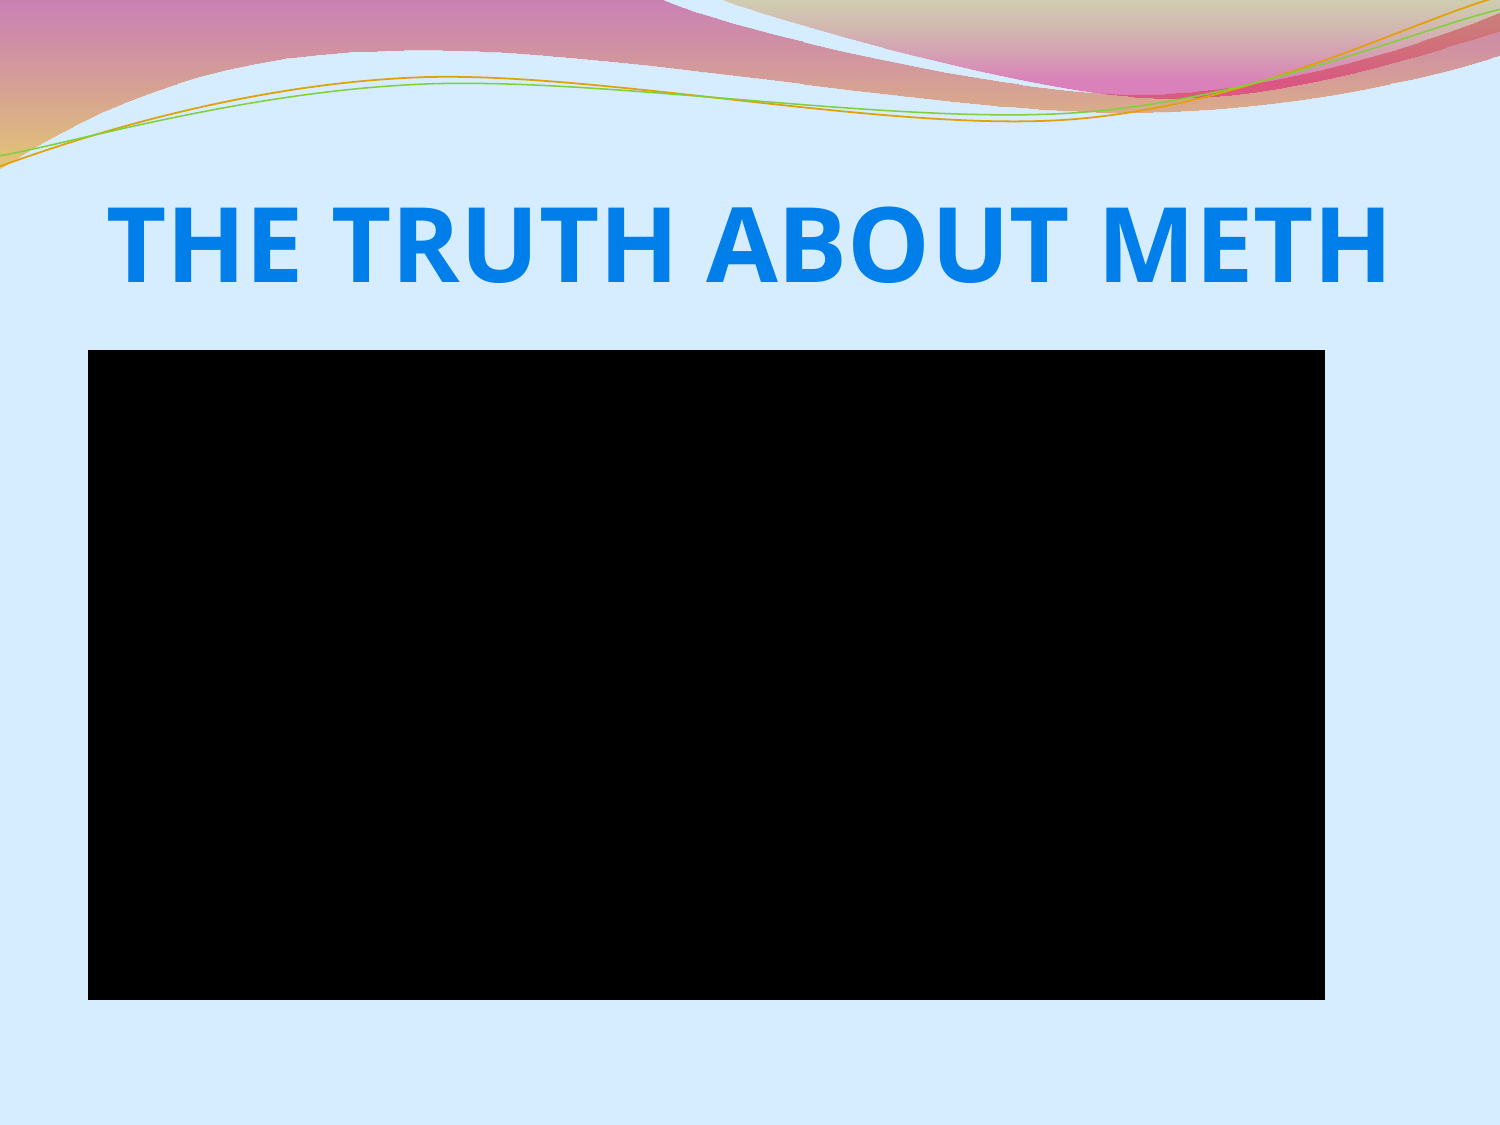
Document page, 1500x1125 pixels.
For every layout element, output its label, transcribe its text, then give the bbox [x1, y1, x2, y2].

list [87, 349, 1326, 1001]
title THE TRUTH ABOUT METH [75, 115, 1425, 303]
